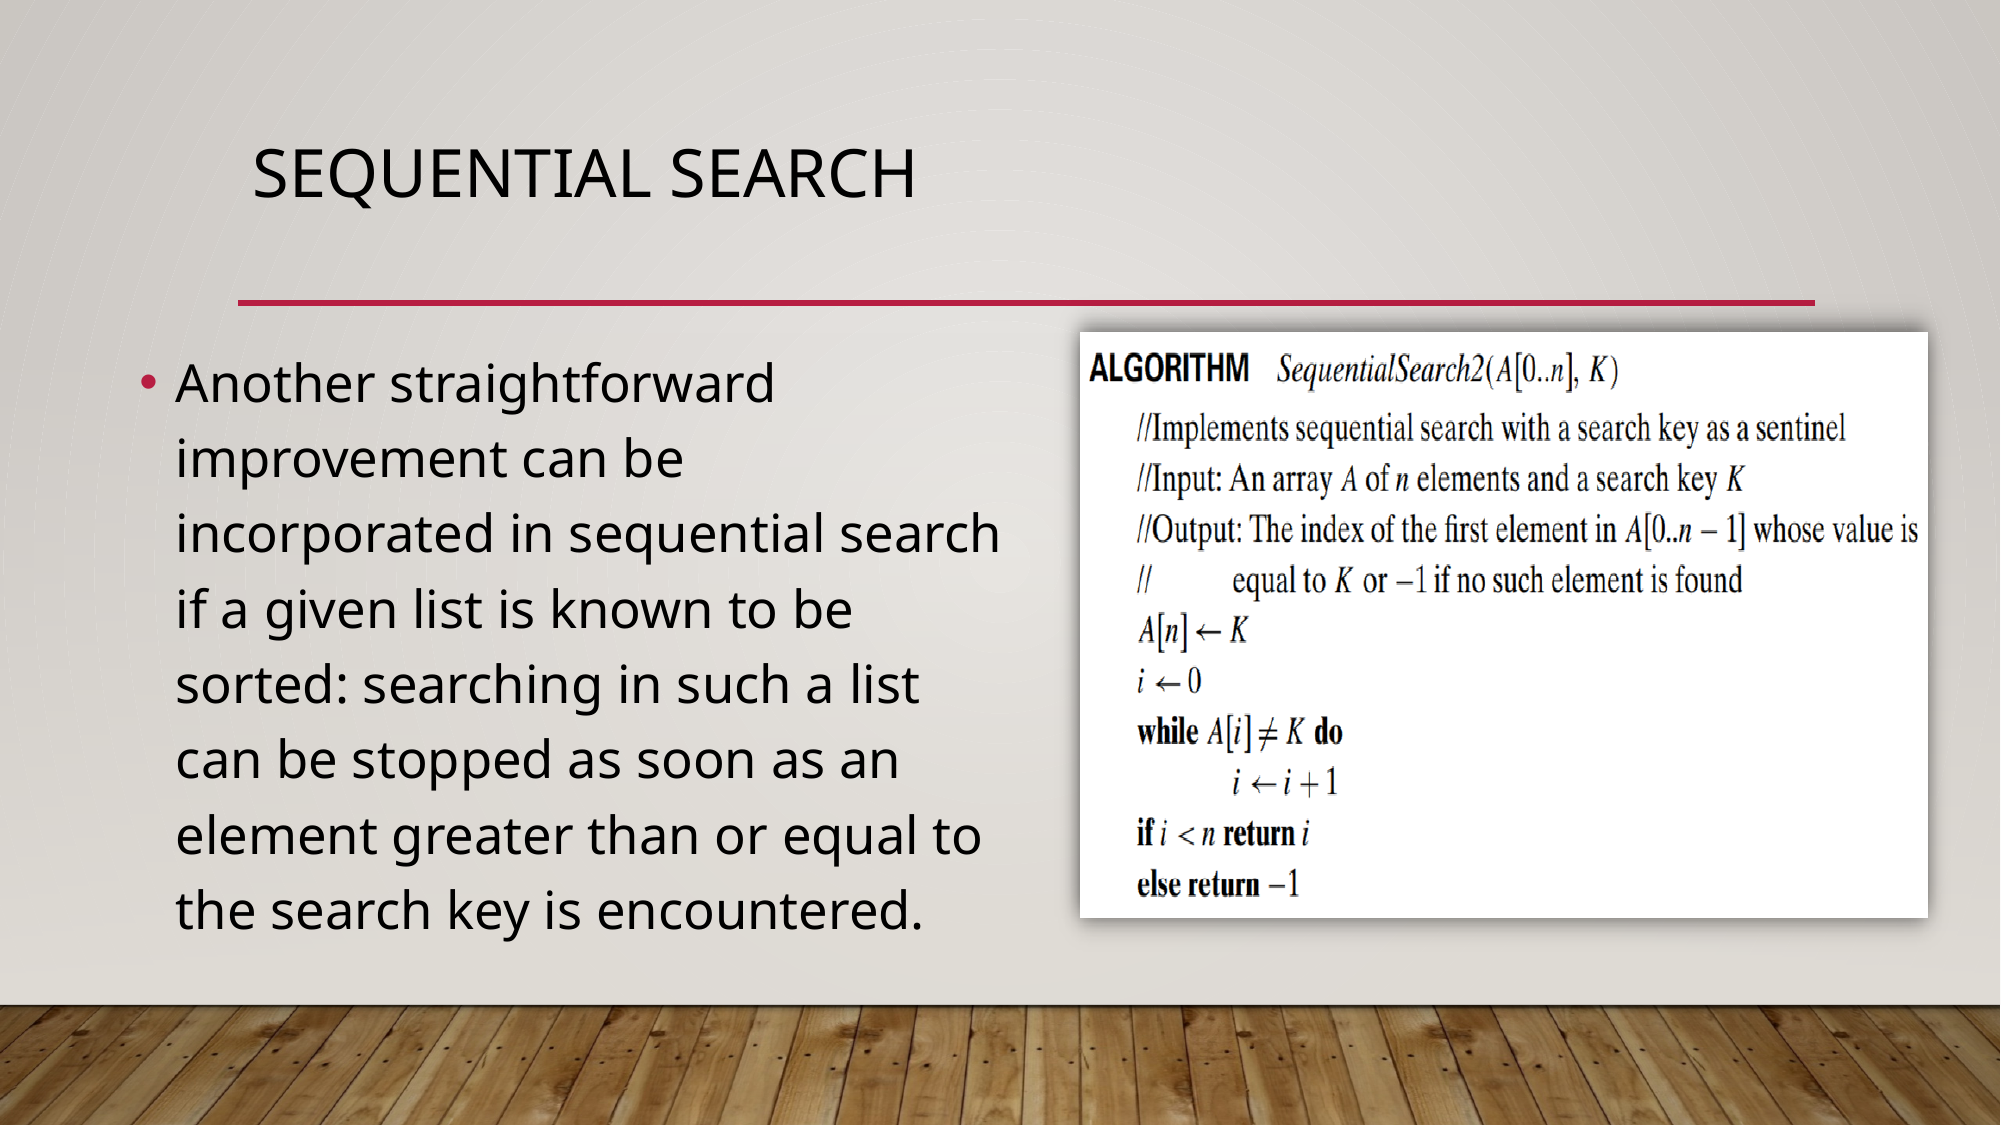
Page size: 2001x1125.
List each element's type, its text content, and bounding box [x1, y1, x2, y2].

list Another straightforward improvement can be incorporated in sequential search if a given list is known to be sorted: searching in such a list can be stopped as soon as an element greater than or equal to the search key is encountered. [124, 329, 1027, 959]
picture [0, 1005, 2000, 1125]
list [1051, 292, 1955, 959]
title Sequential Search [237, 132, 1814, 306]
